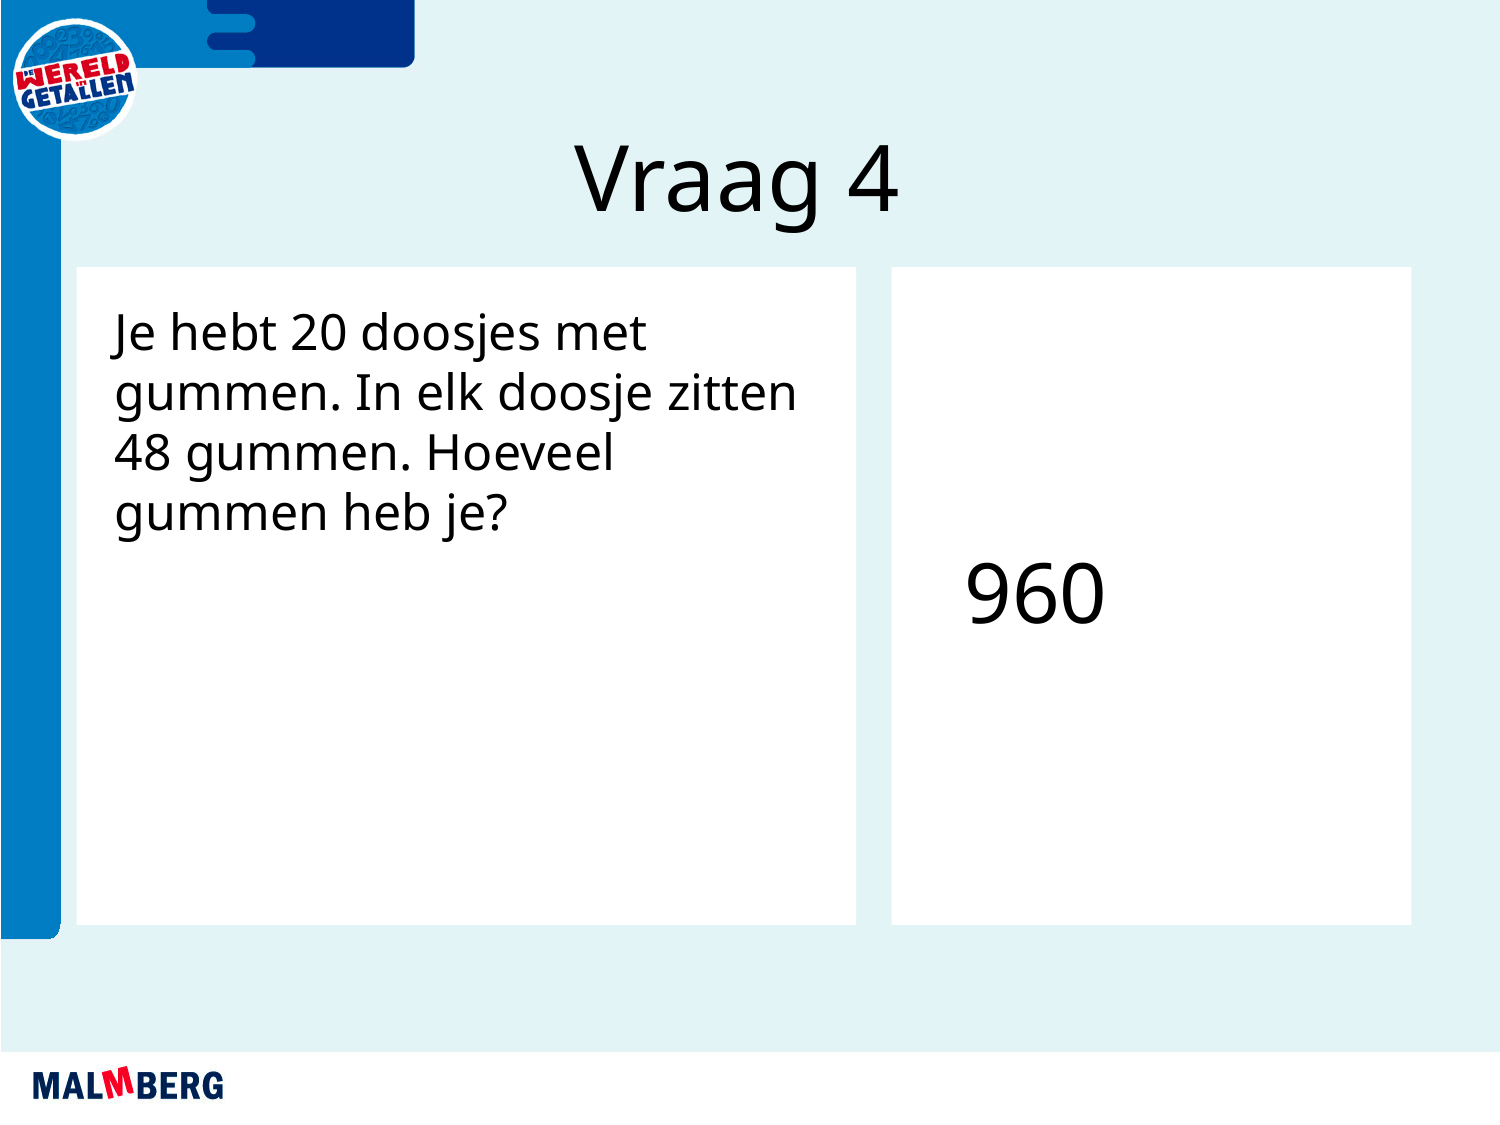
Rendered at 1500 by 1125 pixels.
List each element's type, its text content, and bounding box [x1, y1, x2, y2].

text_box [76, 267, 857, 925]
picture [0, 0, 1500, 1125]
text_box Vraag 4 [100, 54, 1376, 296]
text_box Je hebt 20 doosjes met gummen. In elk doosje zitten 48 gummen. Hoeveel gummen heb je? [100, 293, 833, 548]
text_box 960 [891, 267, 1412, 925]
